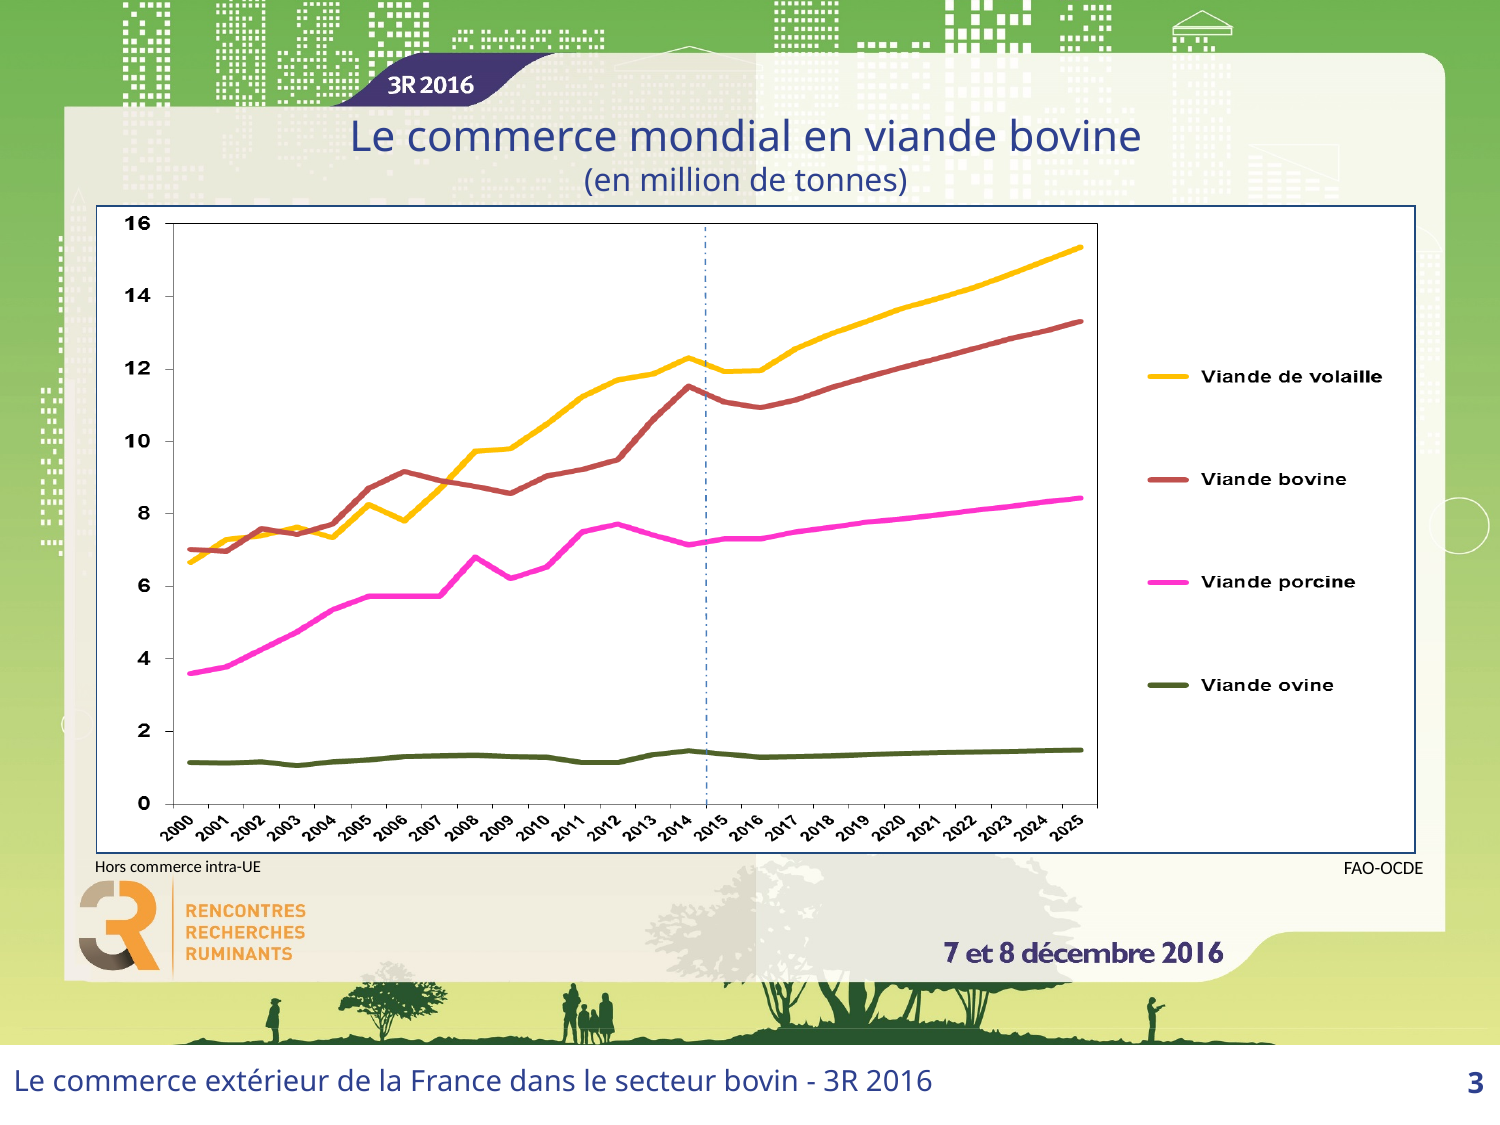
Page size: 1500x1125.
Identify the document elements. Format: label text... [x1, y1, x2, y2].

text_box FAO-OCDE [1124, 848, 1439, 886]
title Le commerce mondial en viande bovine (en million de tonnes) [73, 101, 1418, 206]
text_box Hors commerce intra-UE [80, 848, 395, 884]
footer Le commerce extérieur de la France dans le secteur bovin - 3R 2016 [0, 1049, 1361, 1110]
slide_number 3 [1358, 1053, 1500, 1114]
picture [0, 0, 1500, 1045]
